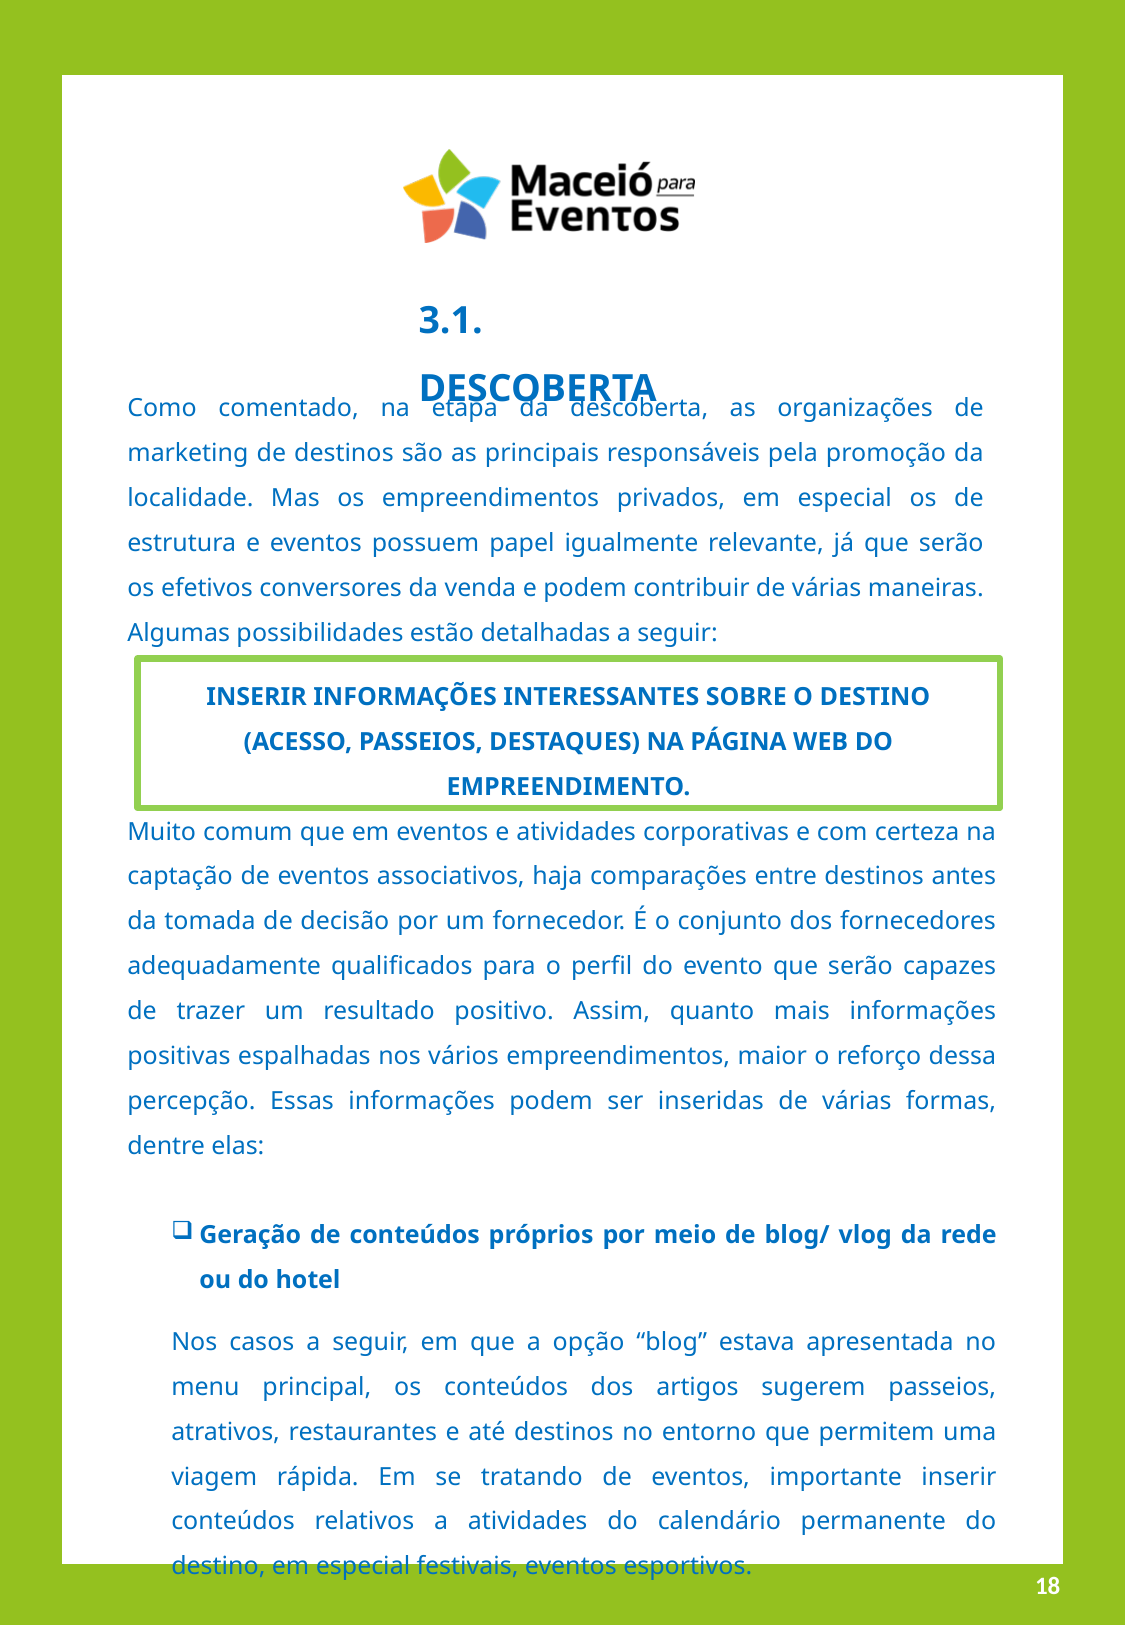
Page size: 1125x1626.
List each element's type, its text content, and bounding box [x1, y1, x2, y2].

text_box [61, 63, 1063, 1565]
text_box Muito comum que em eventos e atividades corporativas e com certeza na captação de eventos associativos, haja comparações entre destinos antes da tomada de decisão por um fornecedor. É o conjunto dos fornecedores adequadamente qualificados para o perfil do evento que serão capazes de trazer um resultado positivo. Assim, quanto mais informações positivas espalhadas nos vários empreendimentos, maior o reforço dessa percepção. Essas informações podem ser inseridas de várias formas, dentre elas: Geração de conteúdos próprios por meio de blog/ vlog da rede ou do hotel Nos casos a seguir, em que a opção “blog” estava apresentada no menu principal, os conteúdos dos artigos sugerem passeios, atrativos, restaurantes e até destinos no entorno que permitem uma viagem rápida. Em se tratando de eventos, importante inserir conteúdos relativos a atividades do calendário permanente do destino, em especial festivais, eventos esportivos. [37, 792, 1013, 1587]
text_box 18 [1019, 1561, 1076, 1607]
picture [403, 149, 695, 243]
